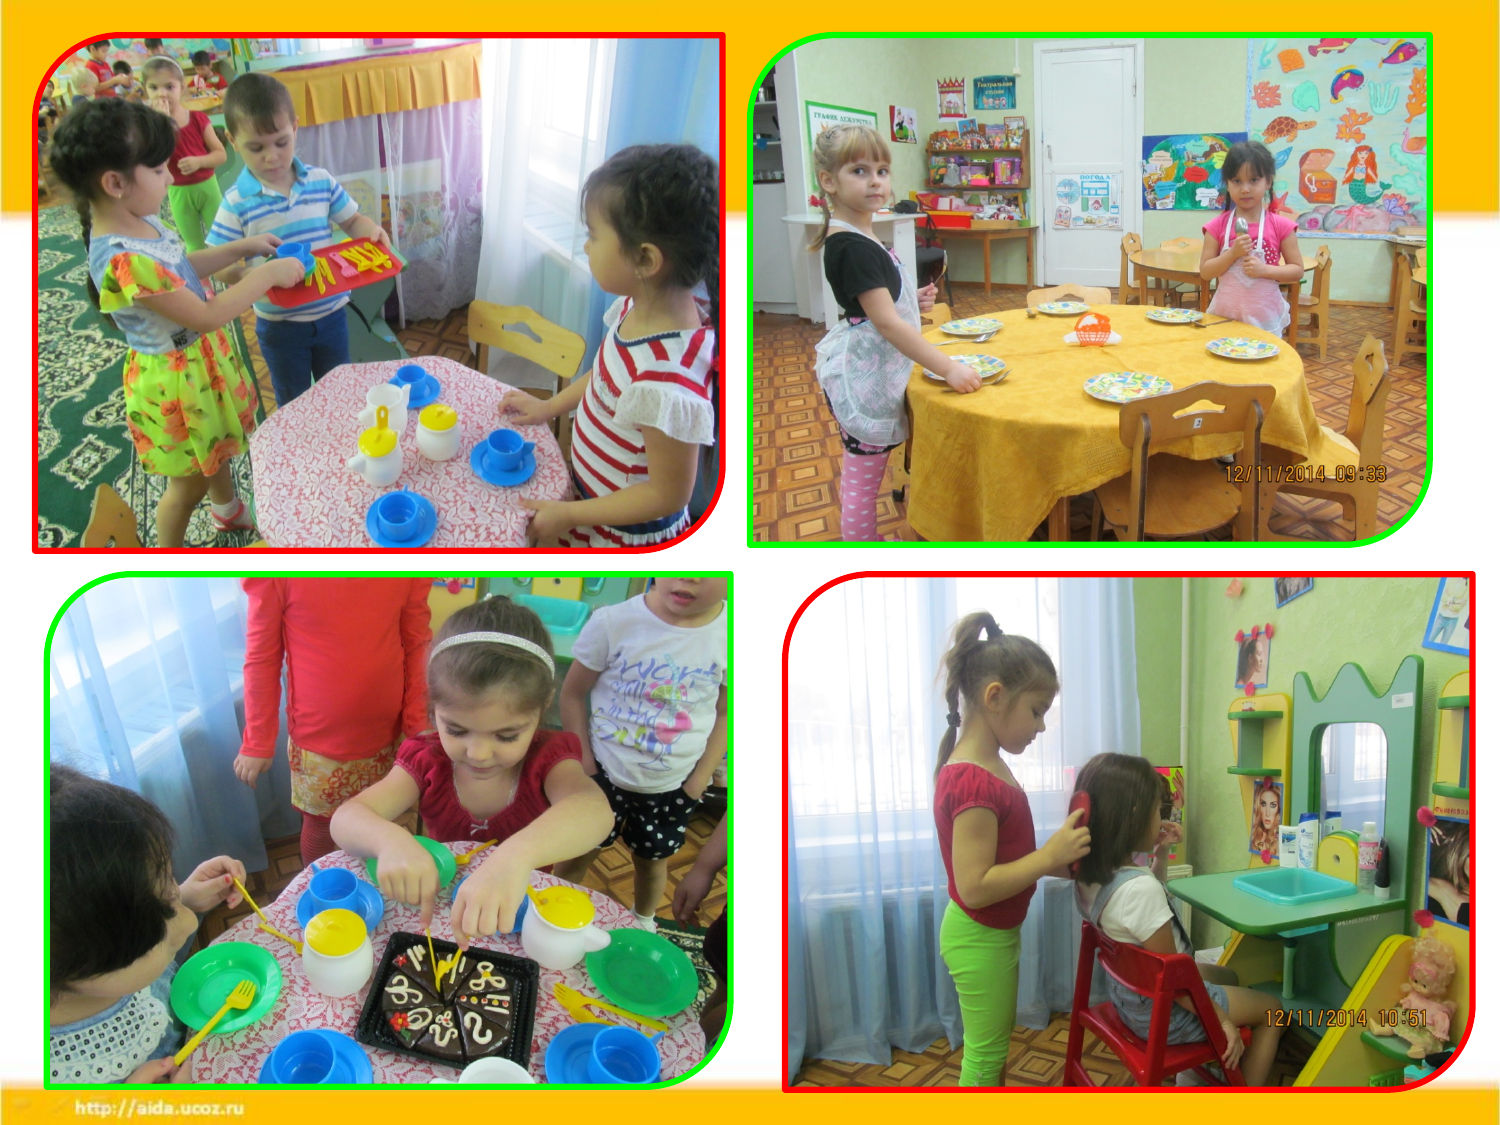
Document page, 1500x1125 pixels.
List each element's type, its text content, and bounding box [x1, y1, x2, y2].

picture [0, 0, 1500, 1125]
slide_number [75, 1094, 425, 1103]
slide_number 13 [1074, 1097, 1425, 1103]
